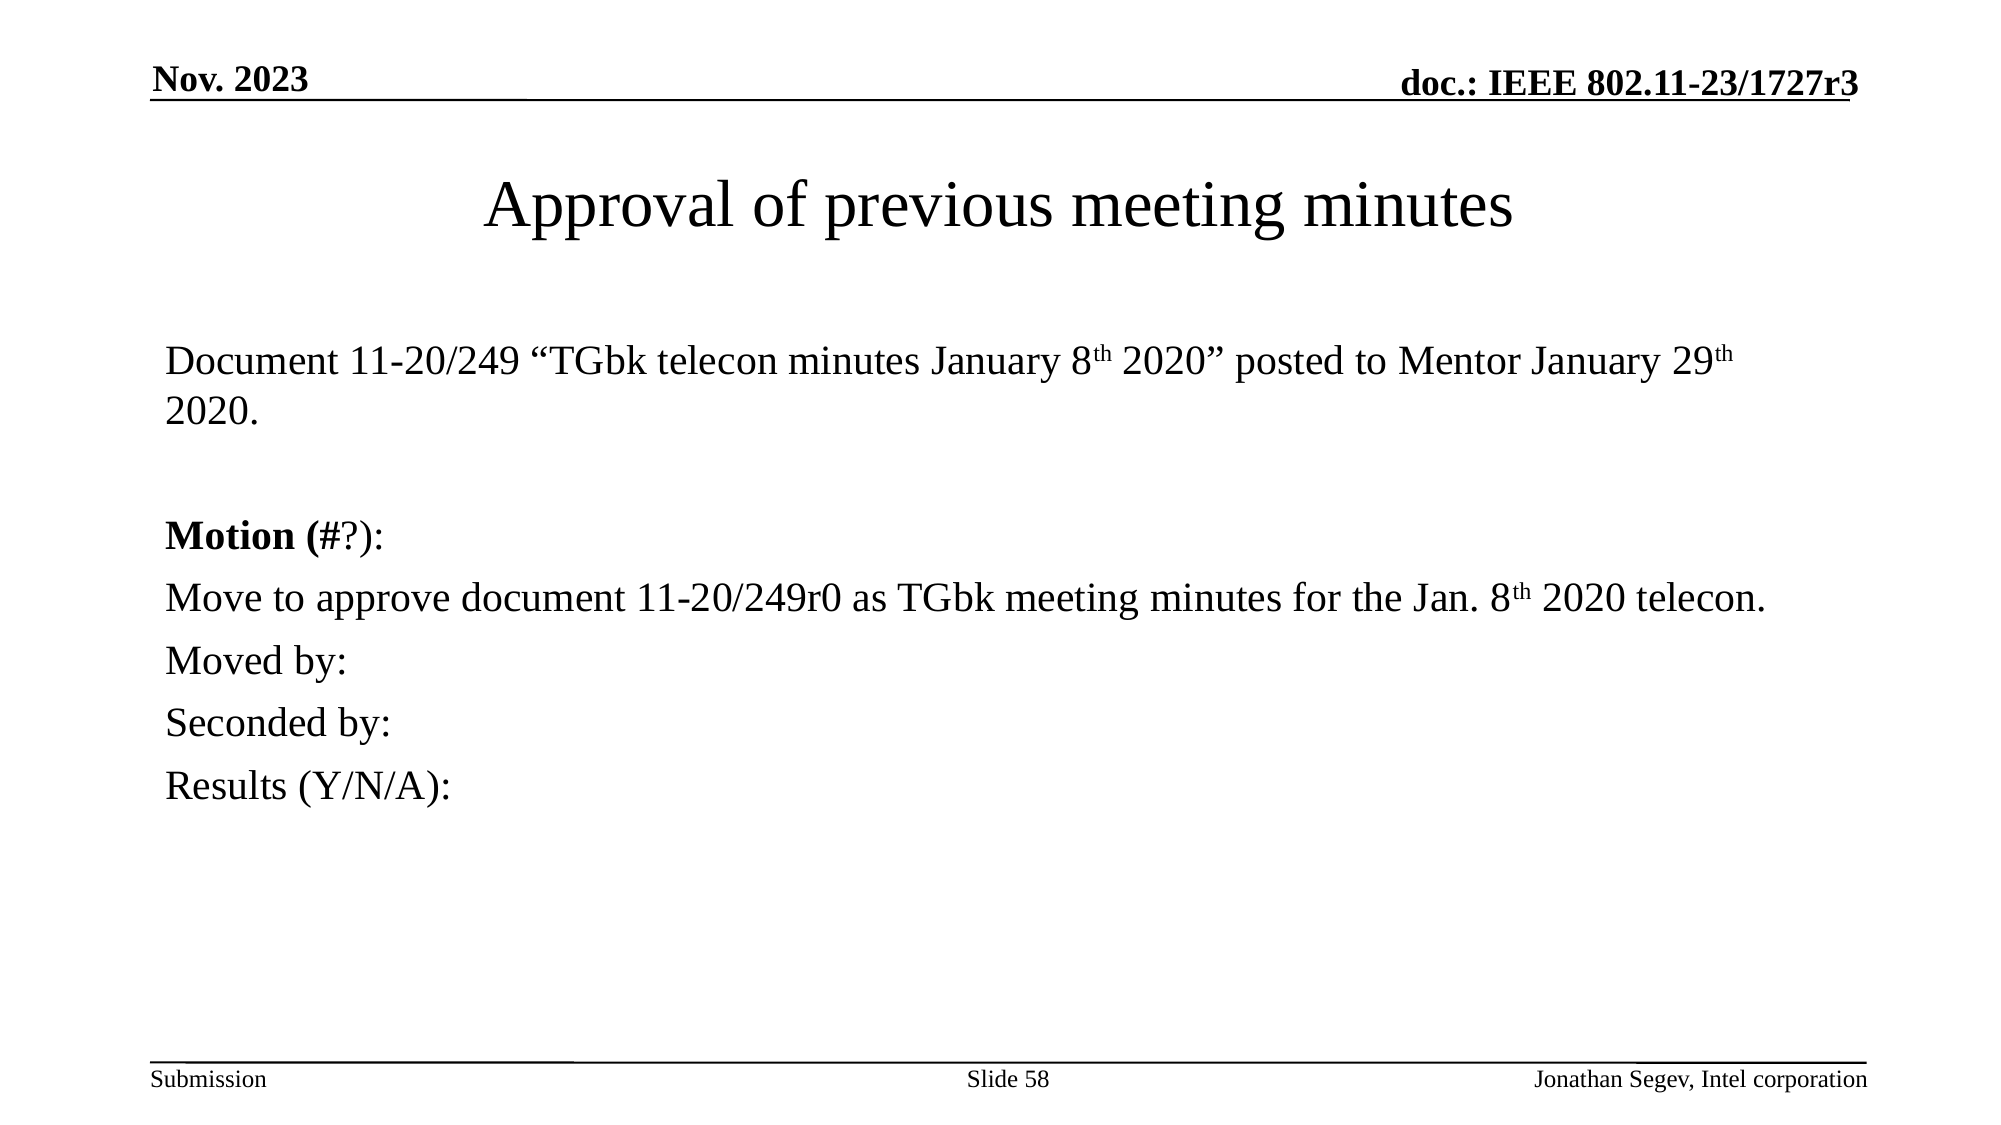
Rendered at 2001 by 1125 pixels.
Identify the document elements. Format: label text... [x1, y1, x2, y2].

title Approval of previous meeting minutes [149, 112, 1850, 288]
footer Jonathan Segev, Intel corporation [1171, 1061, 1869, 1093]
slide_number Slide 58 [950, 1061, 1067, 1123]
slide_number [152, 54, 563, 100]
list Document 11-20/249 “TGbk telecon minutes January 8th 2020” posted to Mentor January 29th 2020. Motion (#?): Move to approve document 11-20/249r0 as TGbk meeting minutes for the Jan. 8th 2020 telecon. Moved by: Seconded by: Results (Y/N/A): [149, 324, 1850, 1000]
